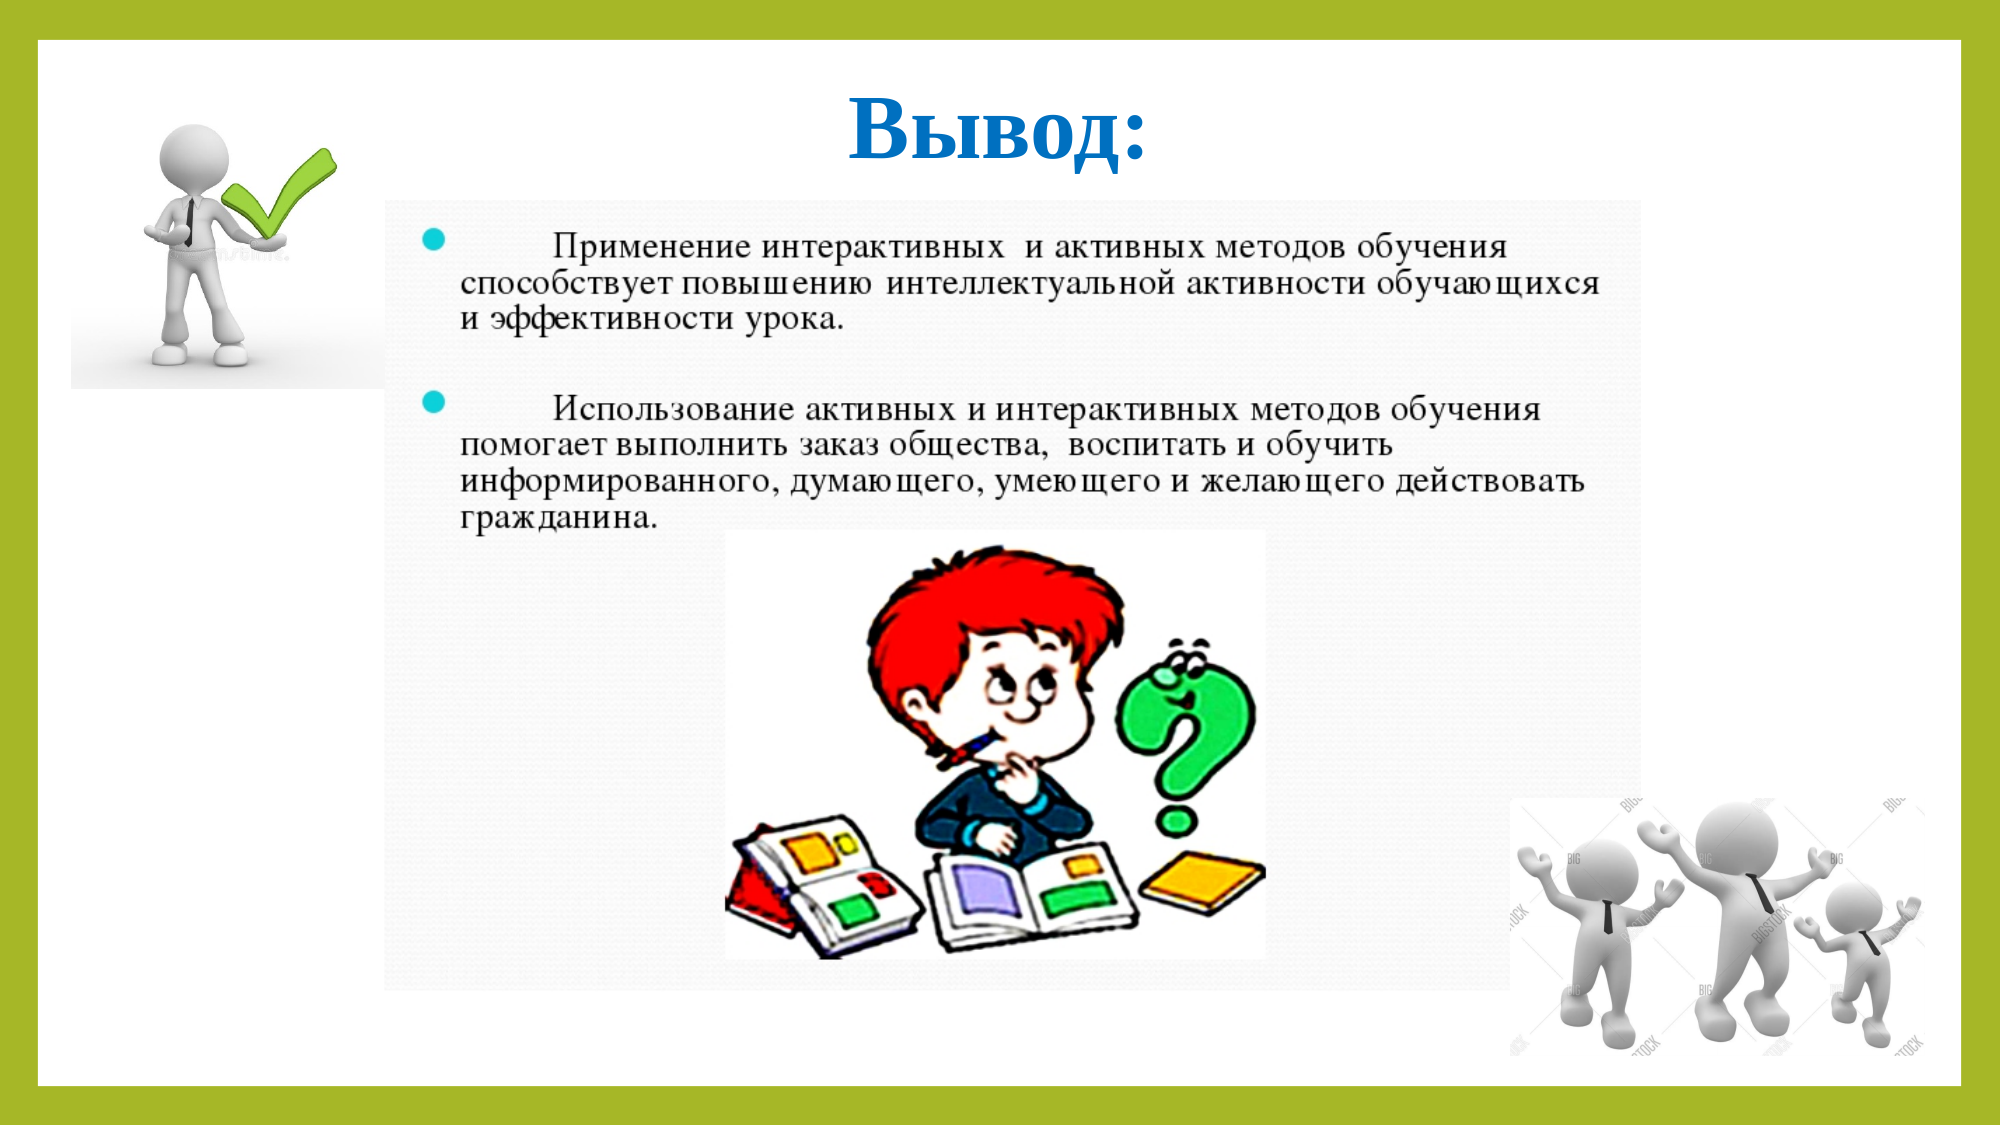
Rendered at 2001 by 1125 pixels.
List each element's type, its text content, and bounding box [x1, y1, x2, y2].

title Вывод: [137, 19, 1863, 238]
picture [70, 109, 385, 389]
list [383, 199, 1642, 992]
picture [1509, 797, 1925, 1057]
